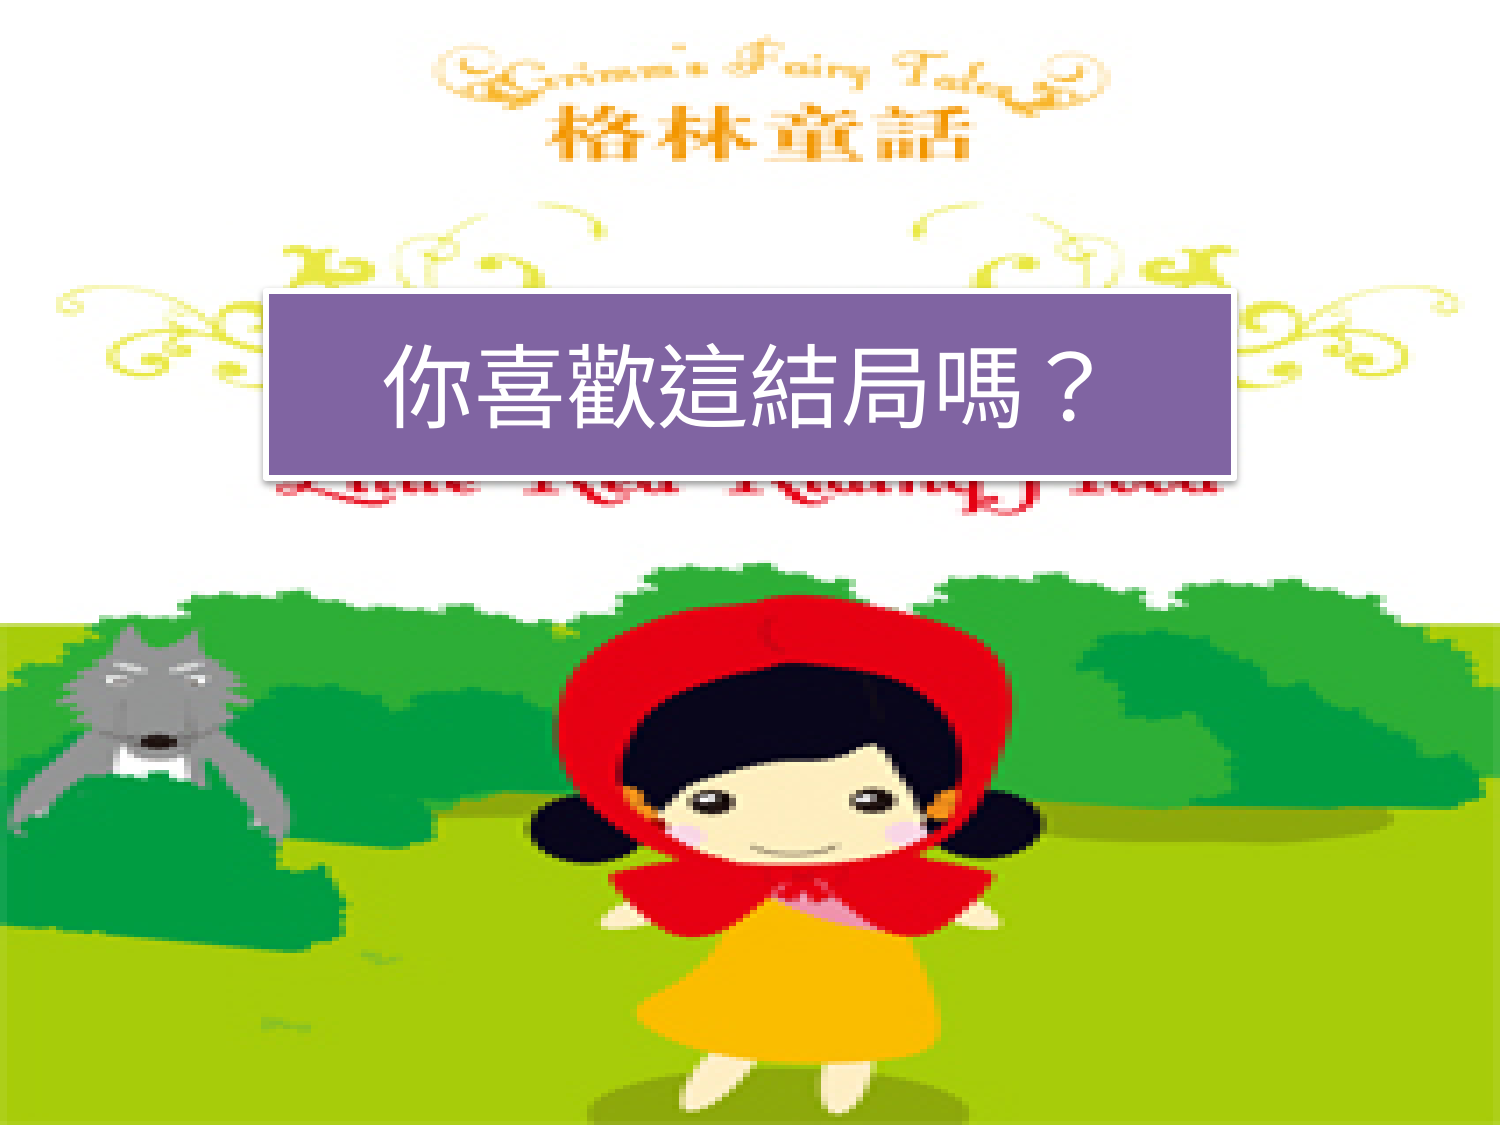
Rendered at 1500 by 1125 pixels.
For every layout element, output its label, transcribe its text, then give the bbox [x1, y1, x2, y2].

title 你喜歡這結局嗎？ [263, 288, 1237, 481]
picture [0, 0, 1500, 1125]
